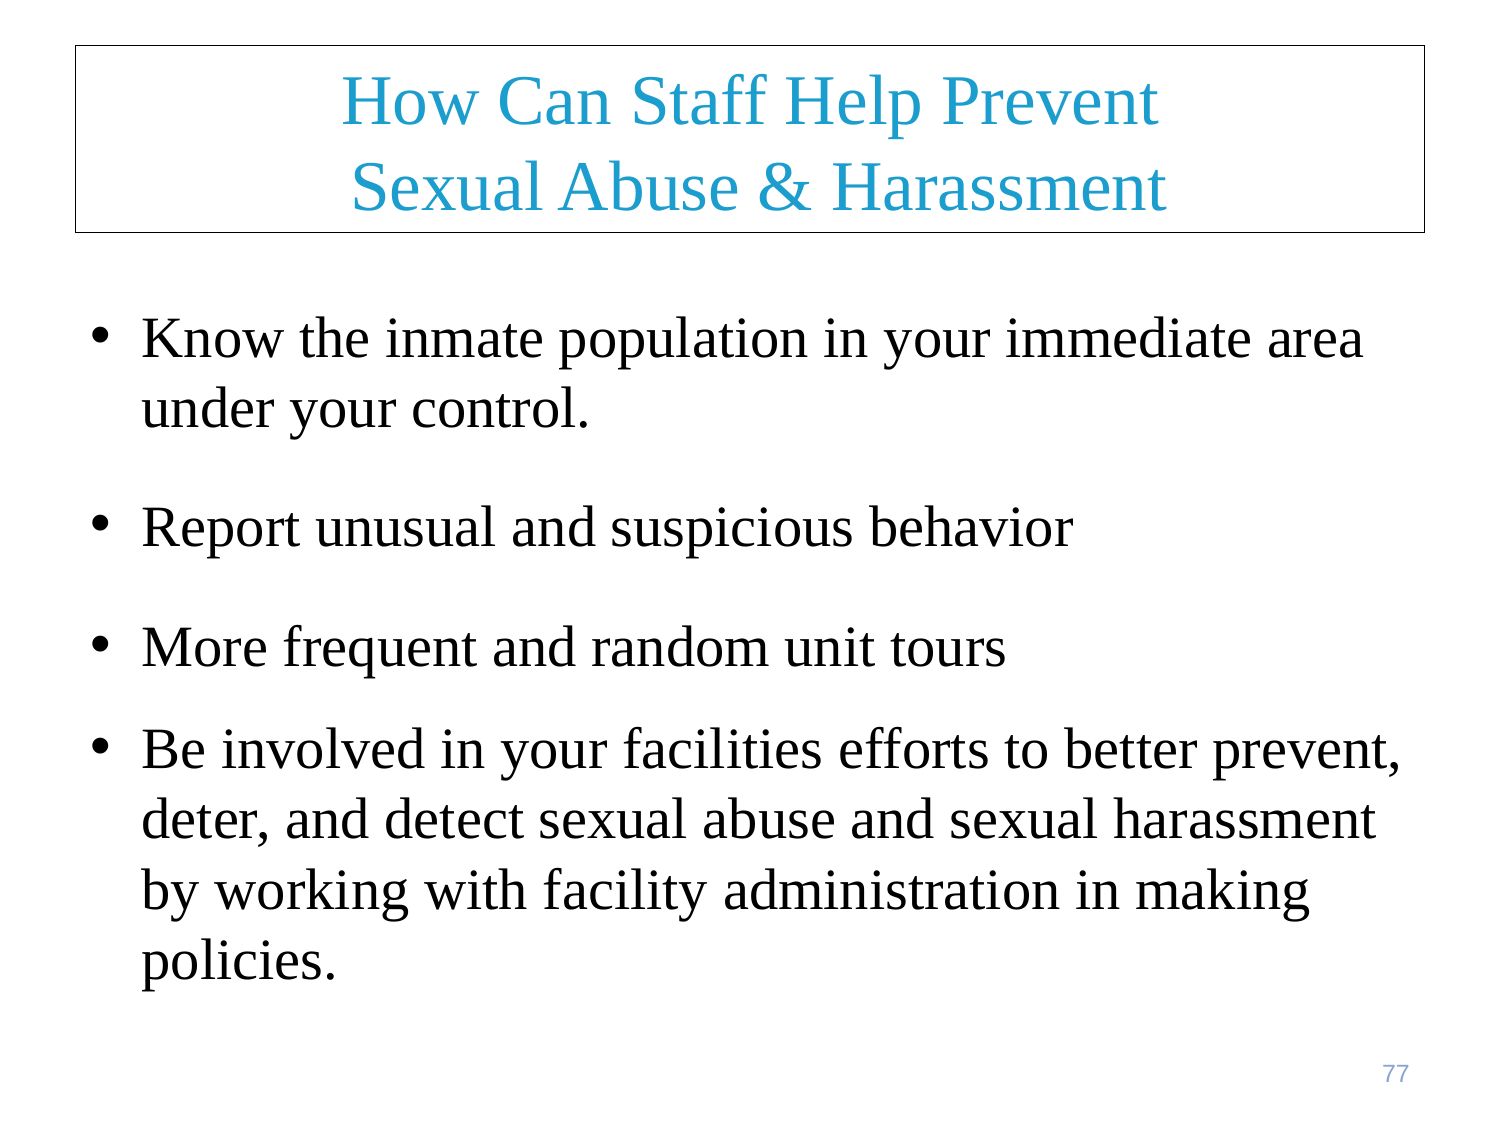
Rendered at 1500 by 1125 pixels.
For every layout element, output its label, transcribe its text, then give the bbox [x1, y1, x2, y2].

list Know the inmate population in your immediate area under your control. Report unusual and suspicious behavior More frequent and random unit tours Be involved in your facilities efforts to better prevent, deter, and detect sexual abuse and sexual harassment by working with facility administration in making policies. [75, 262, 1425, 1005]
title How Can Staff Help Prevent Sexual Abuse & Harassment [75, 45, 1425, 233]
slide_number 77 [1074, 1042, 1425, 1103]
